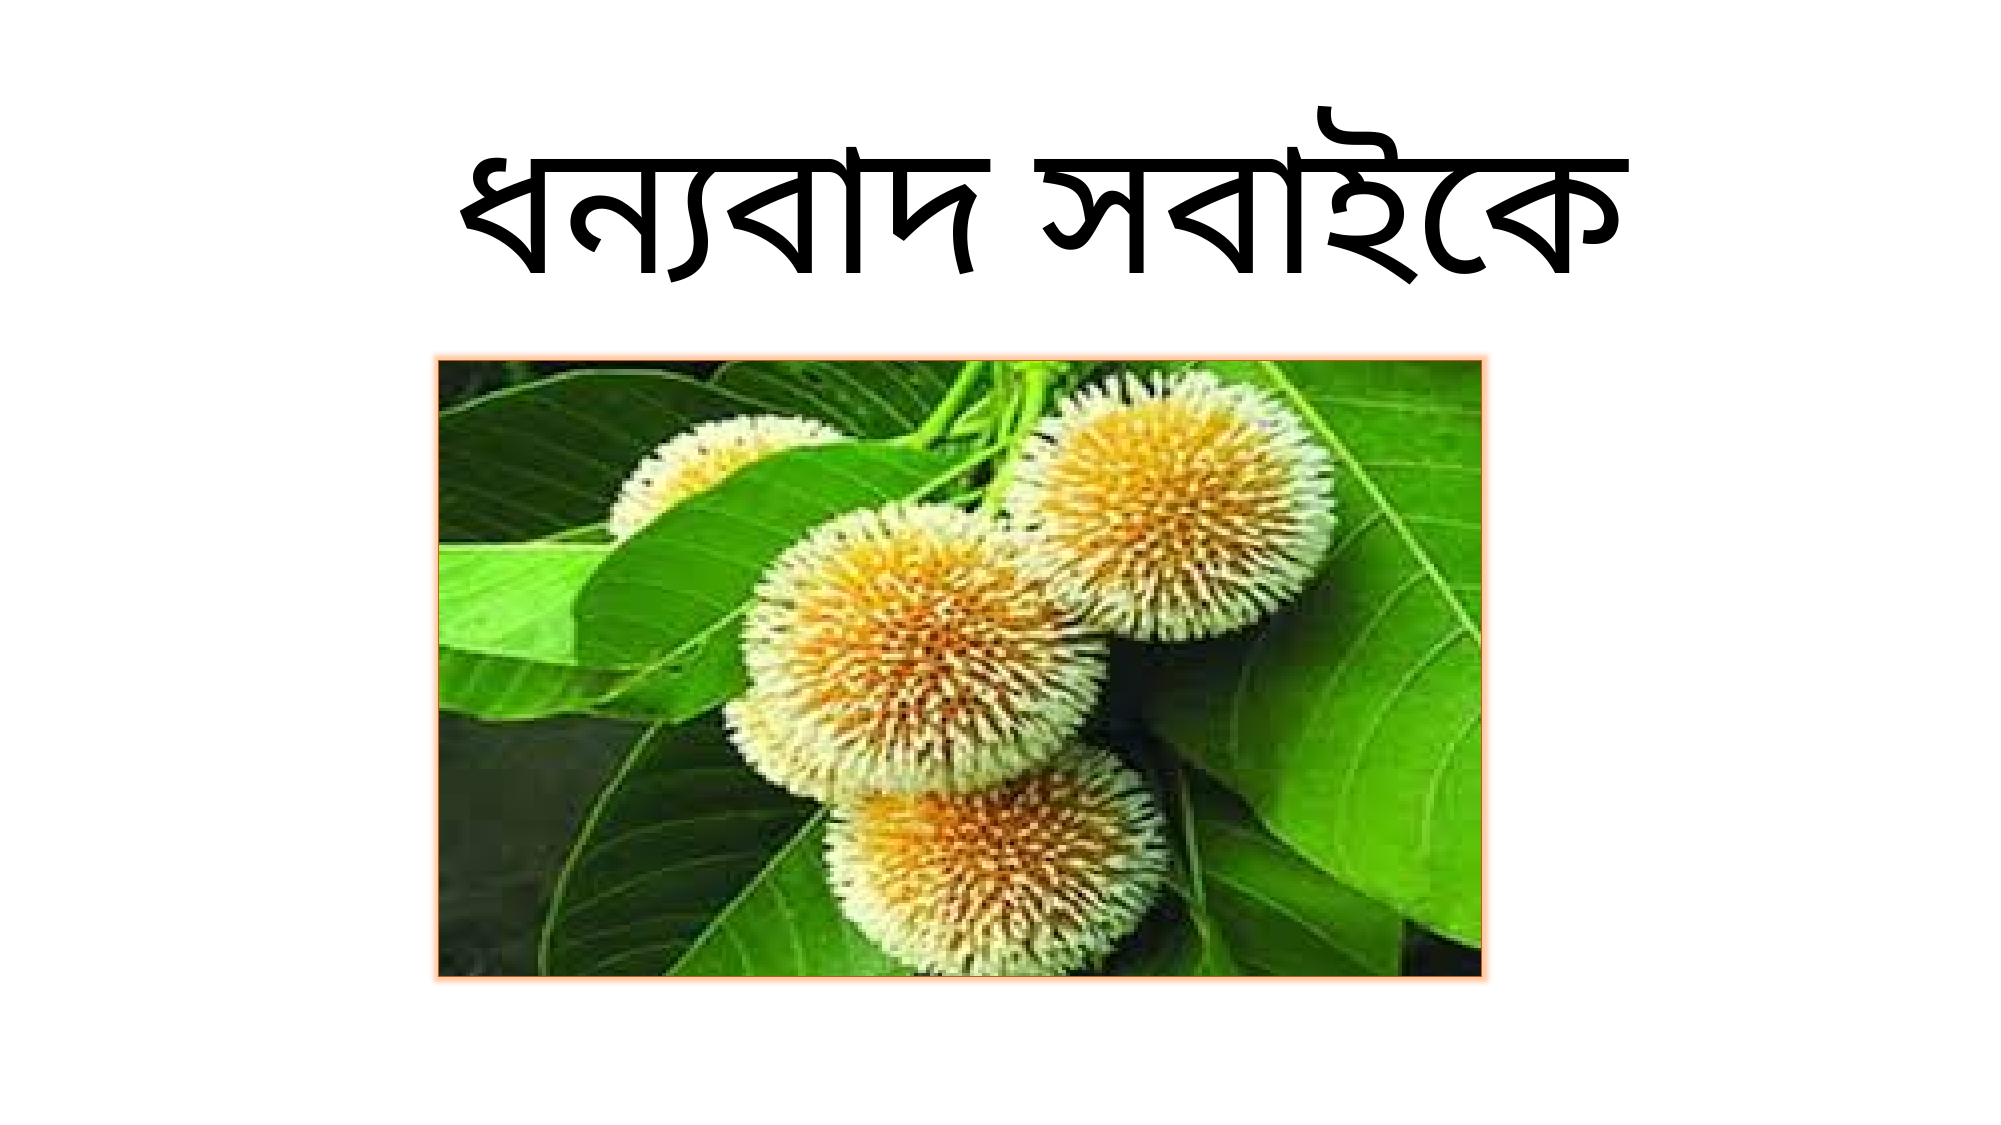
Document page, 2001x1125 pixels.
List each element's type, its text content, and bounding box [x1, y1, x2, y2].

picture [438, 360, 1482, 977]
text_box ধন্যবাদ সবাইকে [438, 82, 1850, 318]
